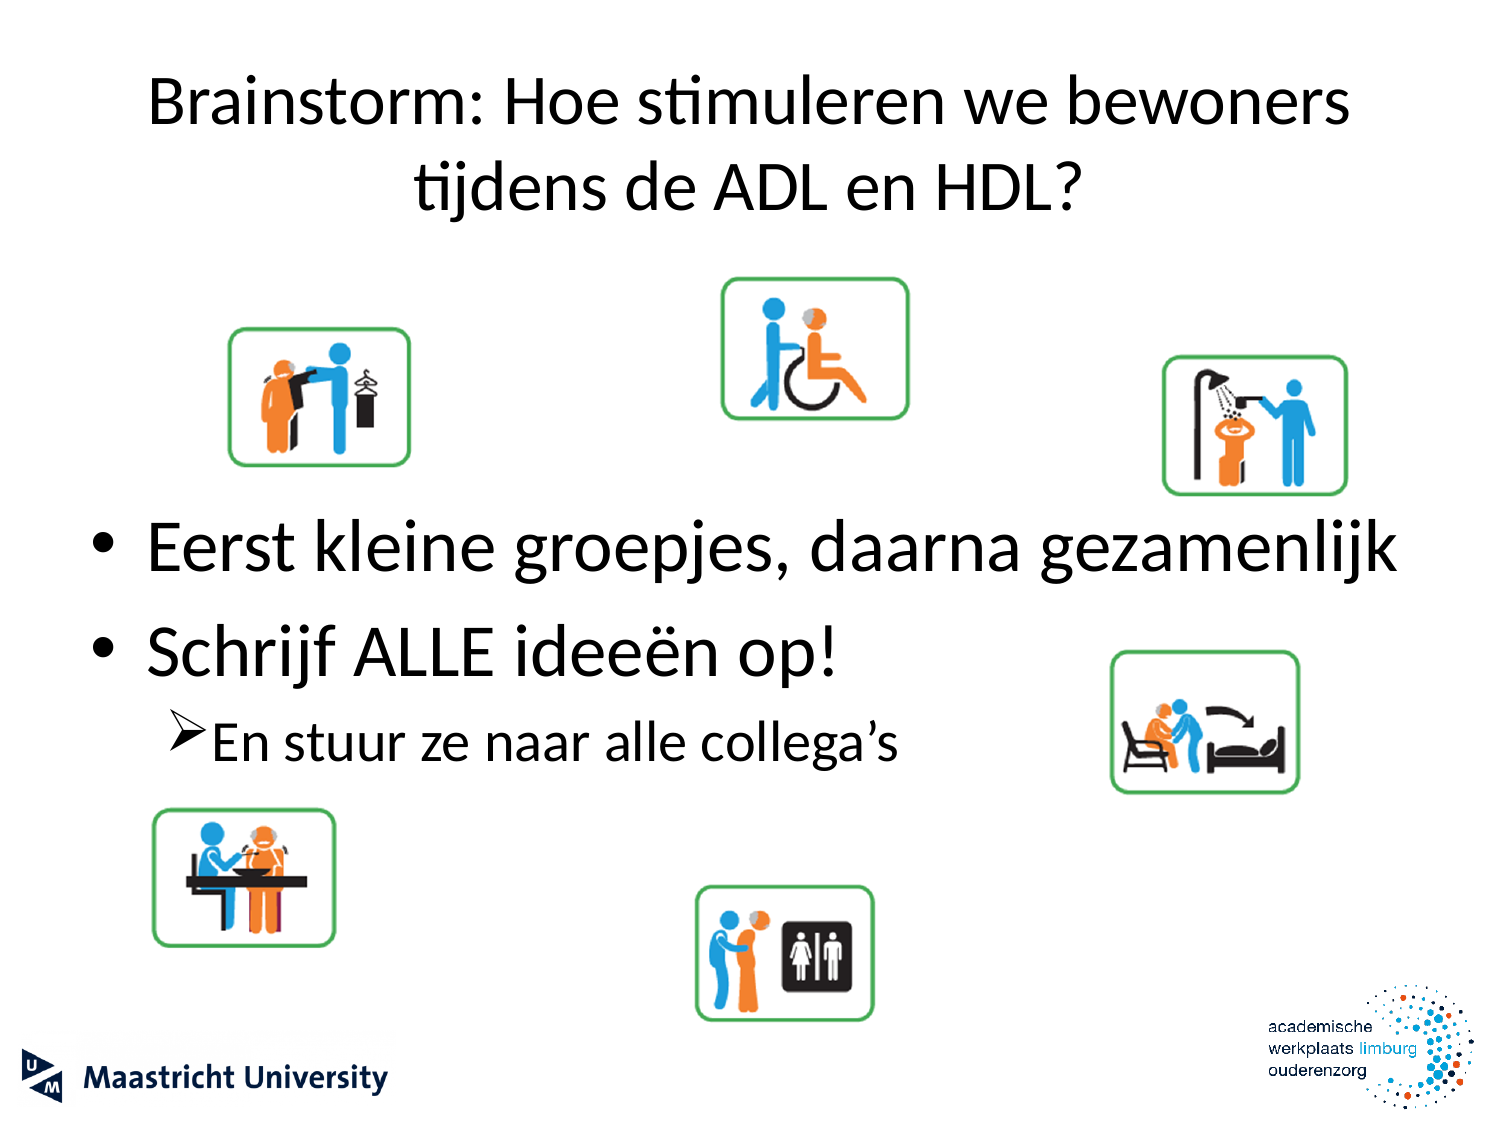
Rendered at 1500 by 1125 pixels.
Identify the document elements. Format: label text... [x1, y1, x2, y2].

picture [1104, 646, 1307, 800]
picture [678, 876, 886, 1031]
picture [17, 1030, 396, 1107]
picture [147, 800, 348, 954]
list Eerst kleine groepjes, daarna gezamenlijk Schrijf ALLE ideeën op! En stuur ze naar alle collega’s [75, 278, 1425, 1005]
picture [1257, 975, 1483, 1119]
title Brainstorm: Hoe stimuleren we bewoners tijdens de ADL en HDL? [75, 45, 1425, 233]
picture [1151, 350, 1358, 504]
picture [708, 274, 915, 423]
picture [220, 323, 418, 471]
